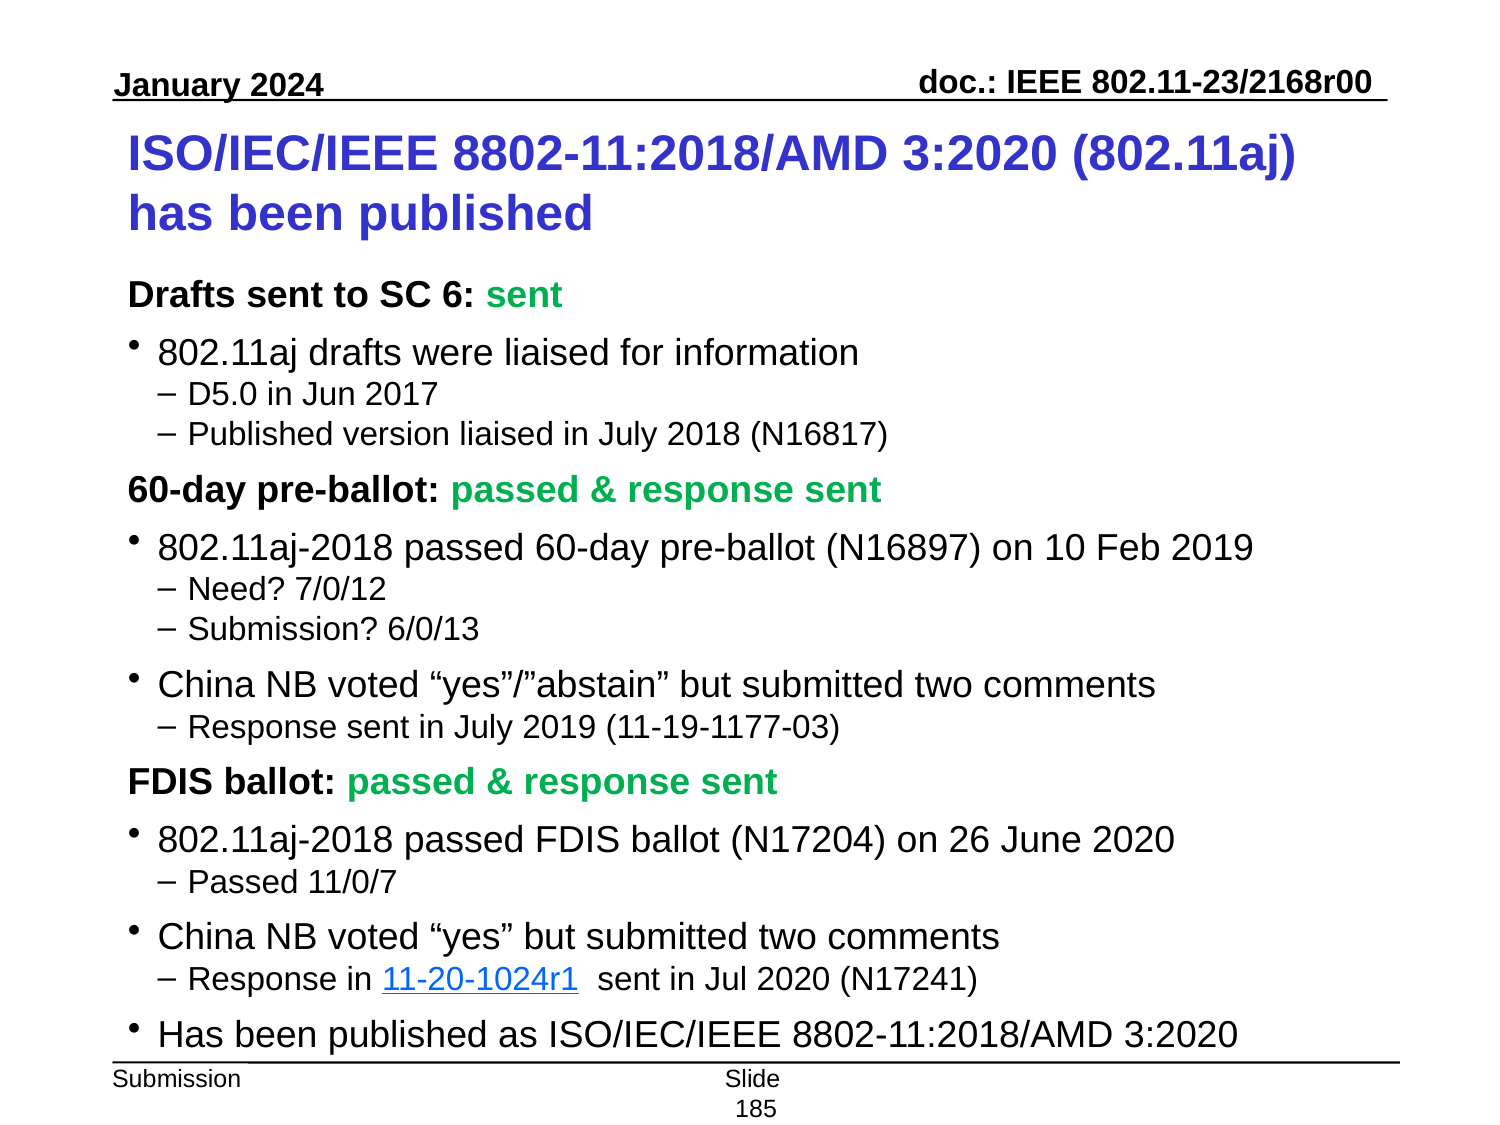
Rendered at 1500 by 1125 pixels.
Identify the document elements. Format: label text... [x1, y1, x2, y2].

slide_number Slide 185 [709, 1061, 803, 1093]
title ISO/IEC/IEEE 8802-11:2018/AMD 3:2020 (802.11aj) has been published [112, 112, 1388, 262]
list Drafts sent to SC 6: sent 802.11aj drafts were liaised for information D5.0 in Jun 2017 Published version liaised in July 2018 (N16817) 60-day pre-ballot: passed & response sent 802.11aj-2018 passed 60-day pre-ballot (N16897) on 10 Feb 2019 Need? 7/0/12 Submission? 6/0/13 China NB voted “yes”/”abstain” but submitted two comments Response sent in July 2019 (11-19-1177-03) FDIS ballot: passed & response sent 802.11aj-2018 passed FDIS ballot (N17204) on 26 June 2020 Passed 11/0/7 China NB voted “yes” but submitted two comments Response in 11-20-1024r1 sent in Jul 2020 (N17241) Has been published as ISO/IEC/IEEE 8802-11:2018/AMD 3:2020 [112, 262, 1388, 938]
